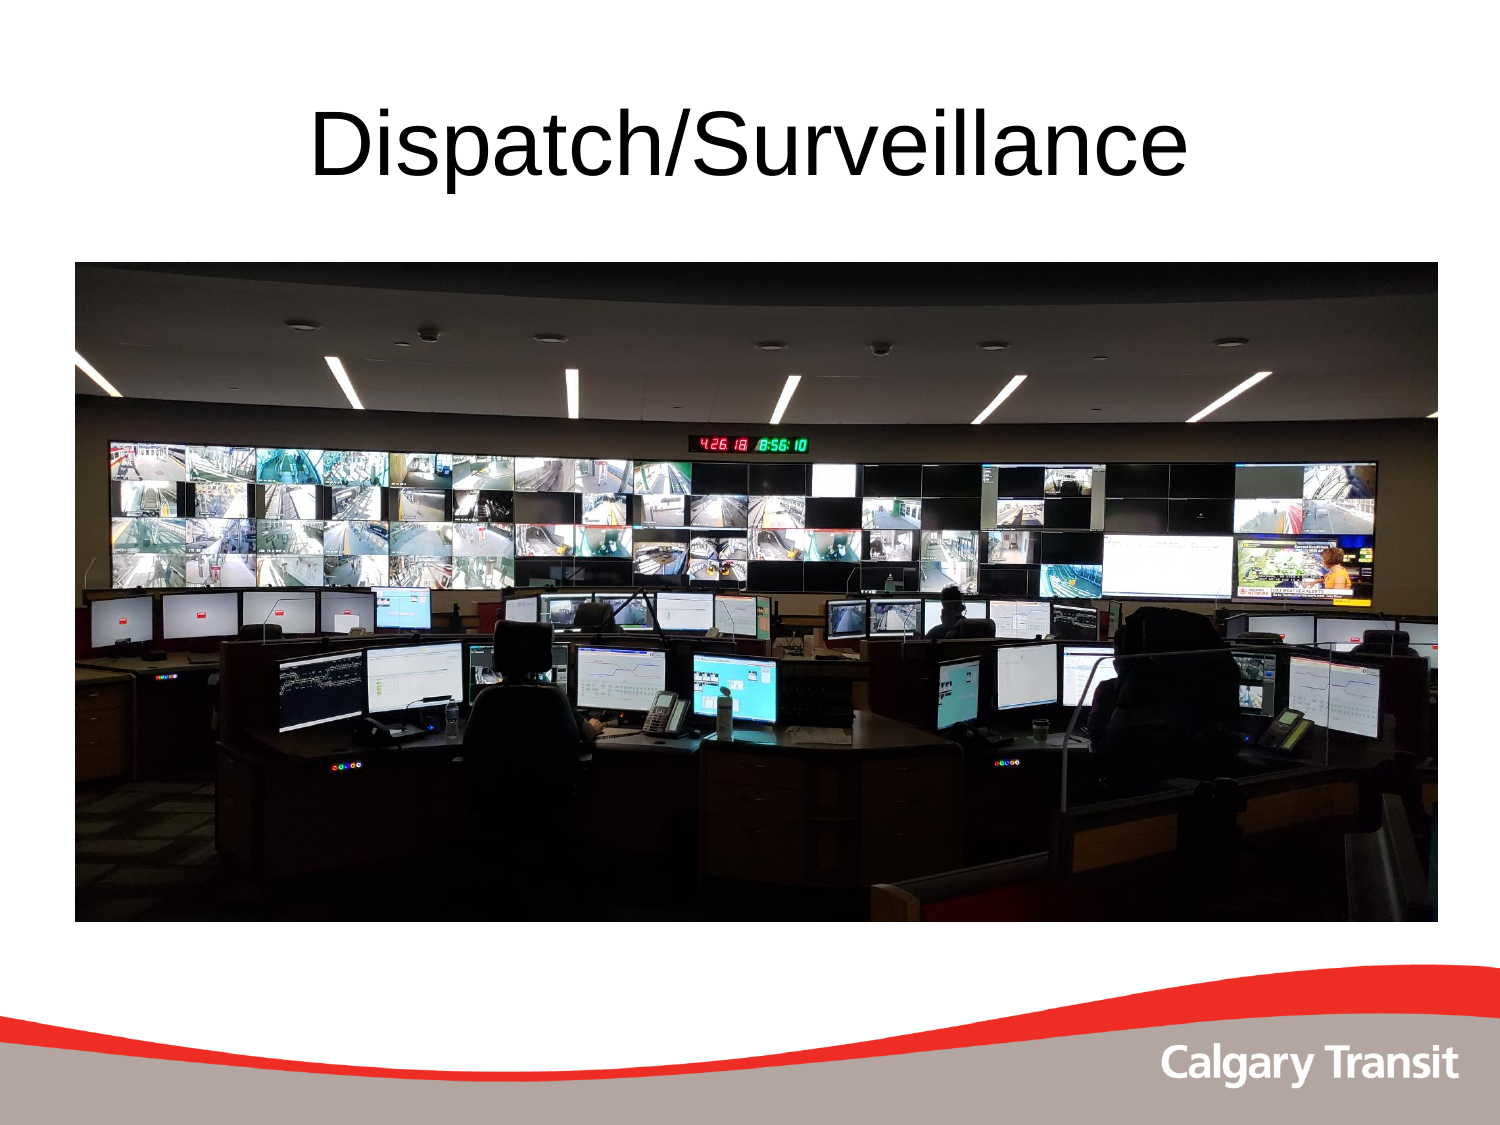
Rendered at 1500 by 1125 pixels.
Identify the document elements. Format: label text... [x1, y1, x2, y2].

title Dispatch/Surveillance [74, 44, 1426, 233]
picture [0, 0, 1500, 1125]
